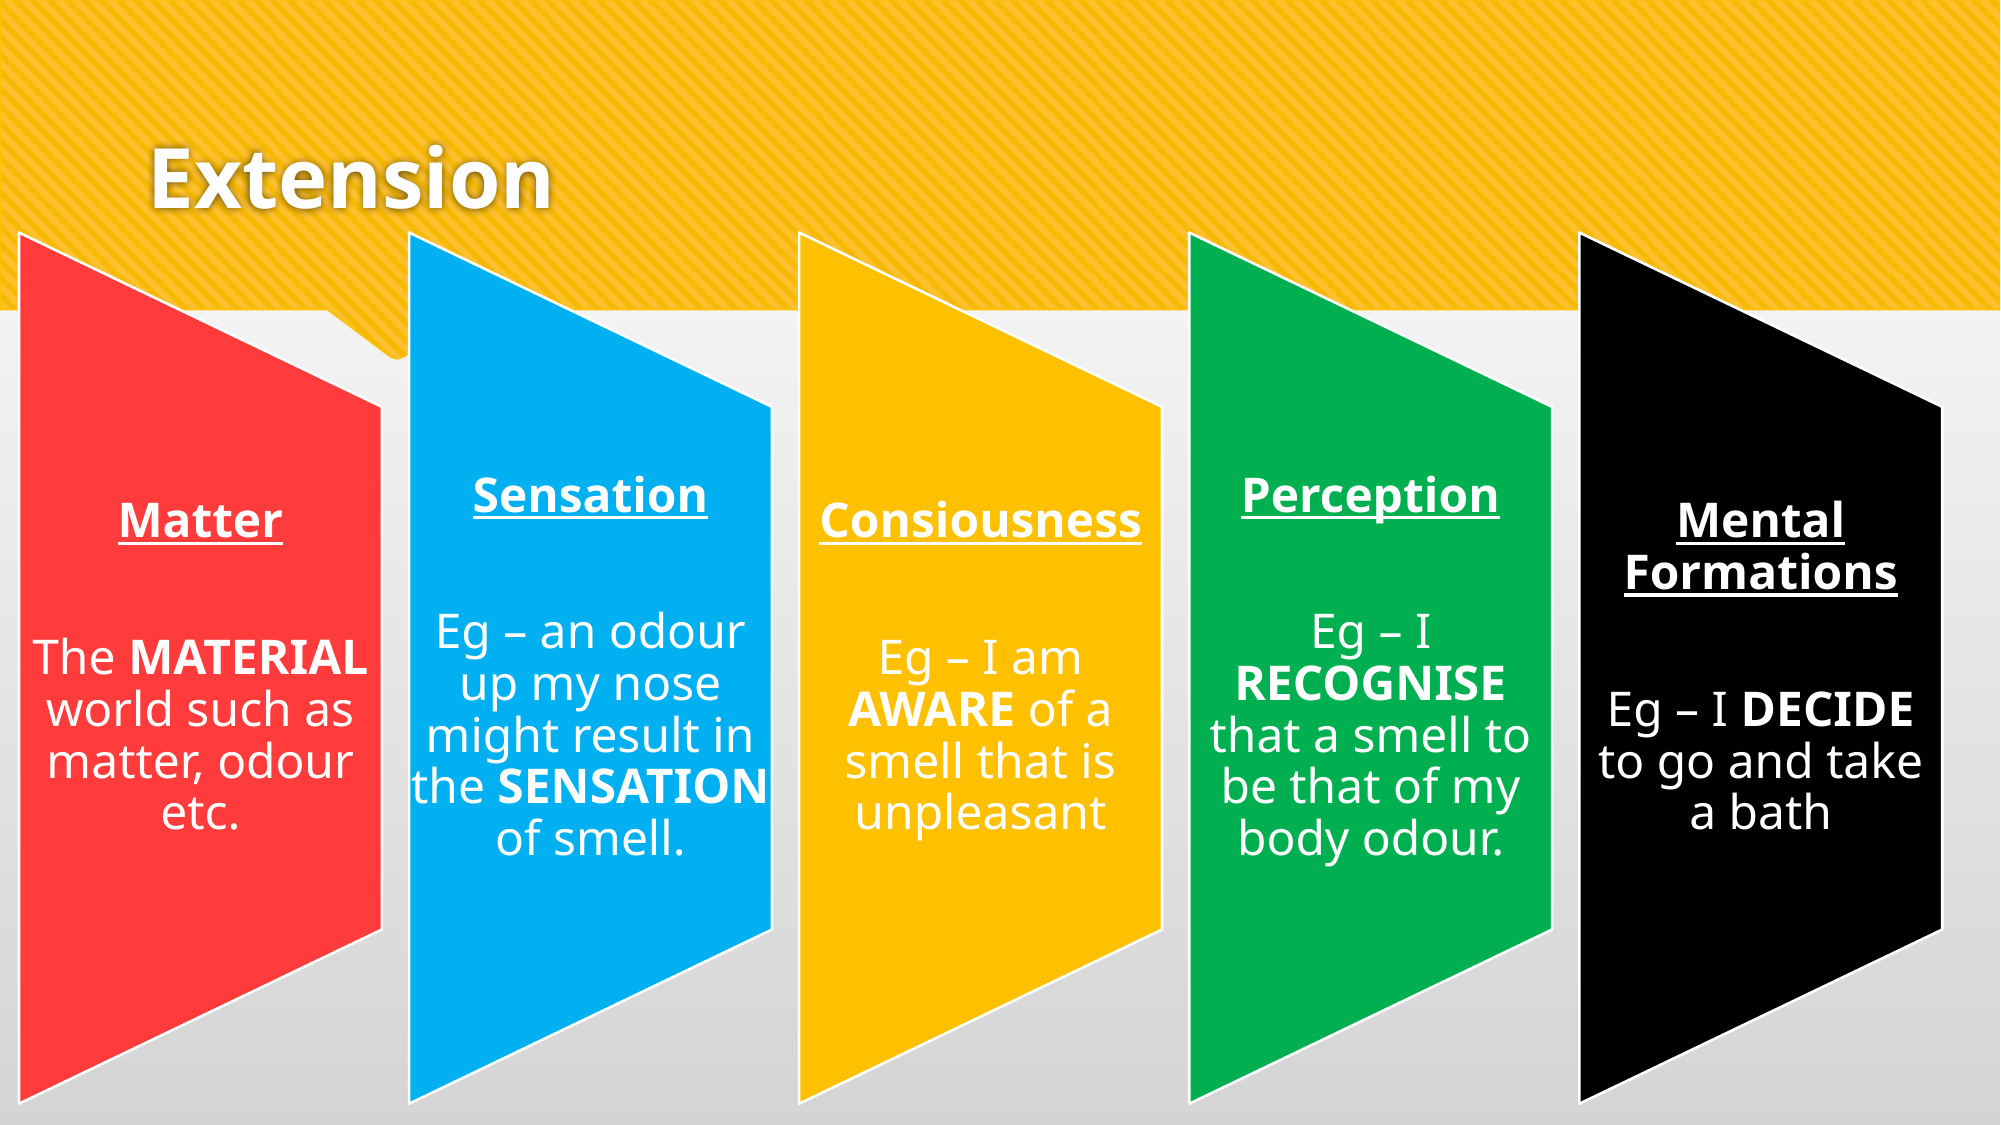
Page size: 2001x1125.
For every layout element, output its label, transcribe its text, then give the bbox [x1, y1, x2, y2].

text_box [17, 232, 1944, 1104]
title Extension [132, 73, 1868, 232]
